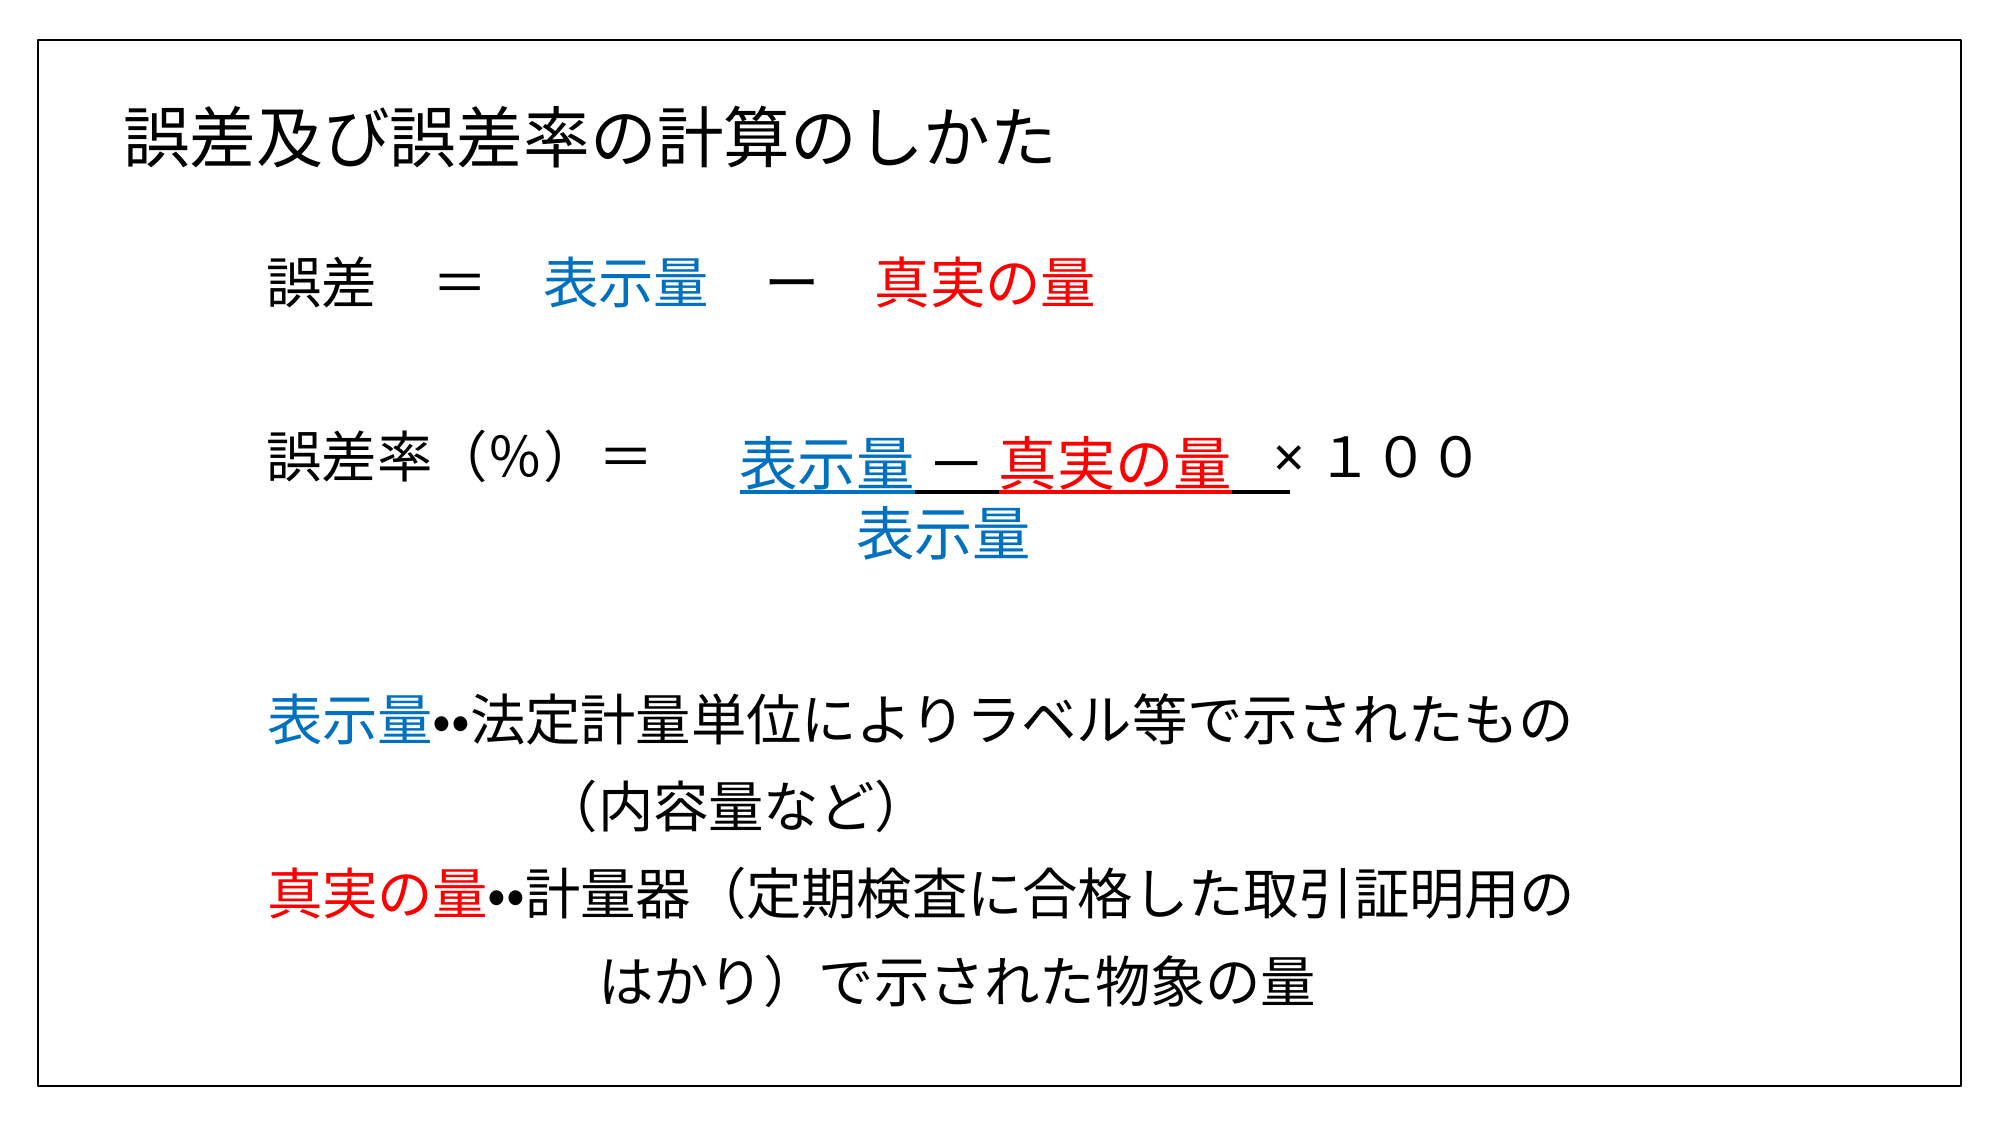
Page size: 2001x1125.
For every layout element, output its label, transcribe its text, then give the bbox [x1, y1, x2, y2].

list 誤差 ＝ 表示量 ー 真実の量 誤差率（％）＝ ×１００ 表示量・・法定計量単位によりラベル等で示されたもの （内容量など） 真実の量・・計量器（定期検査に合格した取引証明用の はかり）で示された物象の量 [189, 160, 1810, 1025]
text_box 表示量 － 真実の量 表示量 [725, 419, 1310, 575]
title 誤差及び誤差率の計算のしかた [108, 99, 1226, 183]
